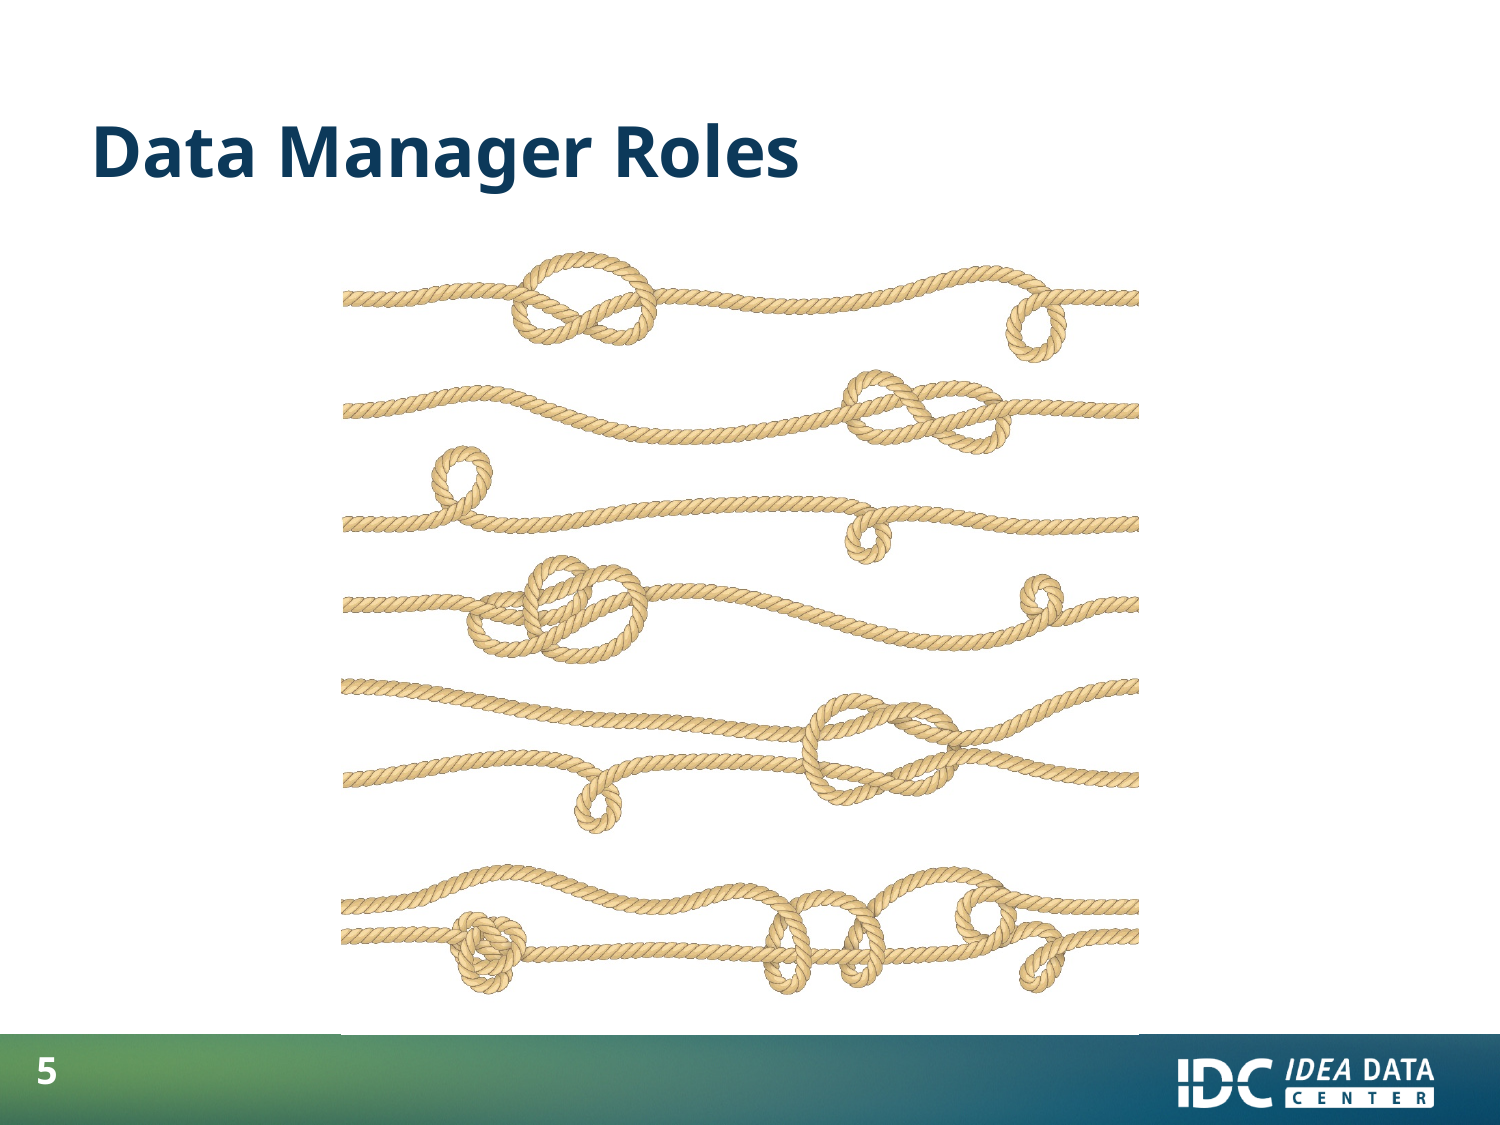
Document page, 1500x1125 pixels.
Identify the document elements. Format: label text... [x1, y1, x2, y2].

picture [0, 238, 1500, 1125]
slide_number 4 [11, 1042, 73, 1103]
title Data Manager Roles [75, 15, 1425, 199]
